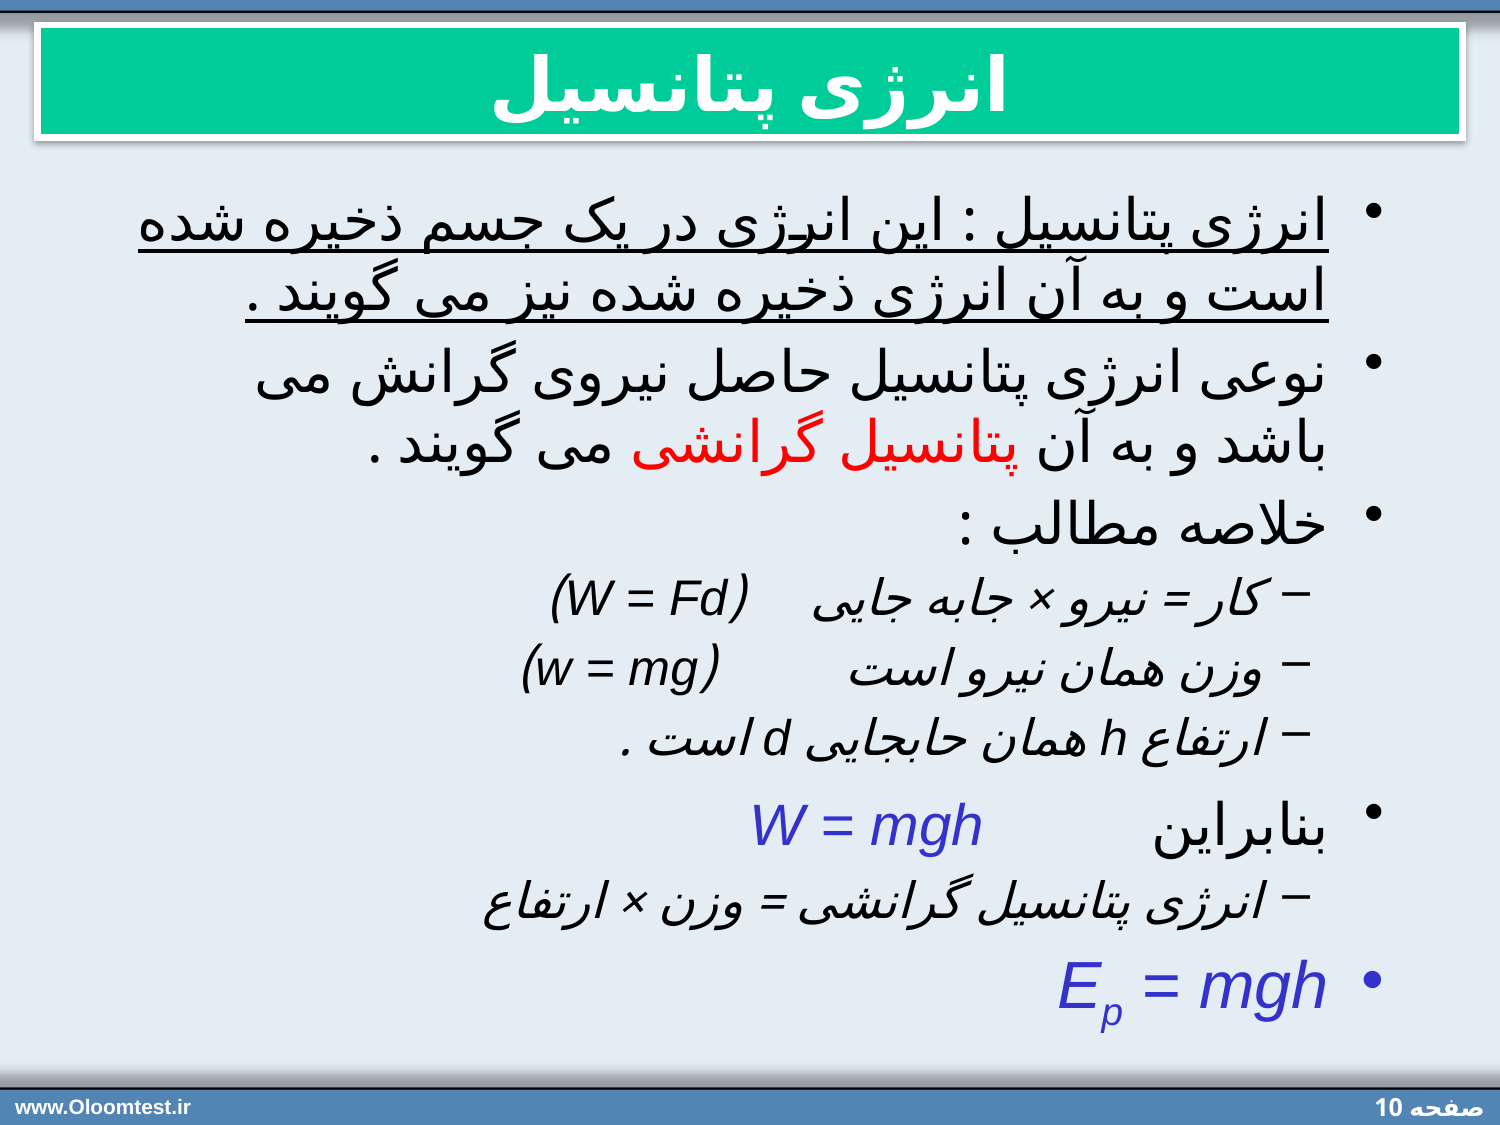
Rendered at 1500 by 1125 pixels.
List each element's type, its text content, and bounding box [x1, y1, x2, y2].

slide_number صفحه 10 [1162, 1087, 1500, 1125]
list انرژی پتانسیل : این انرژی در یک جسم ذخیره شده است و به آن انرژی ذخیره شده نیز می گویند . نوعی انرژی پتانسیل حاصل نیروی گرانش می باشد و به آن پتانسیل گرانشی می گویند . خلاصه مطالب : کار = نیرو × جابه جایی (W = Fd) وزن همان نیرو است (w = mg) ارتفاع h همان حابجایی d است . بنابراین W = mgh انرژی پتانسیل گرانشی = وزن × ارتفاع Ep = mgh [111, 174, 1401, 1063]
title انرژی پتانسیل [34, 22, 1466, 141]
picture [0, 0, 1500, 1125]
footer www.Oloomtest.ir [0, 1087, 901, 1125]
